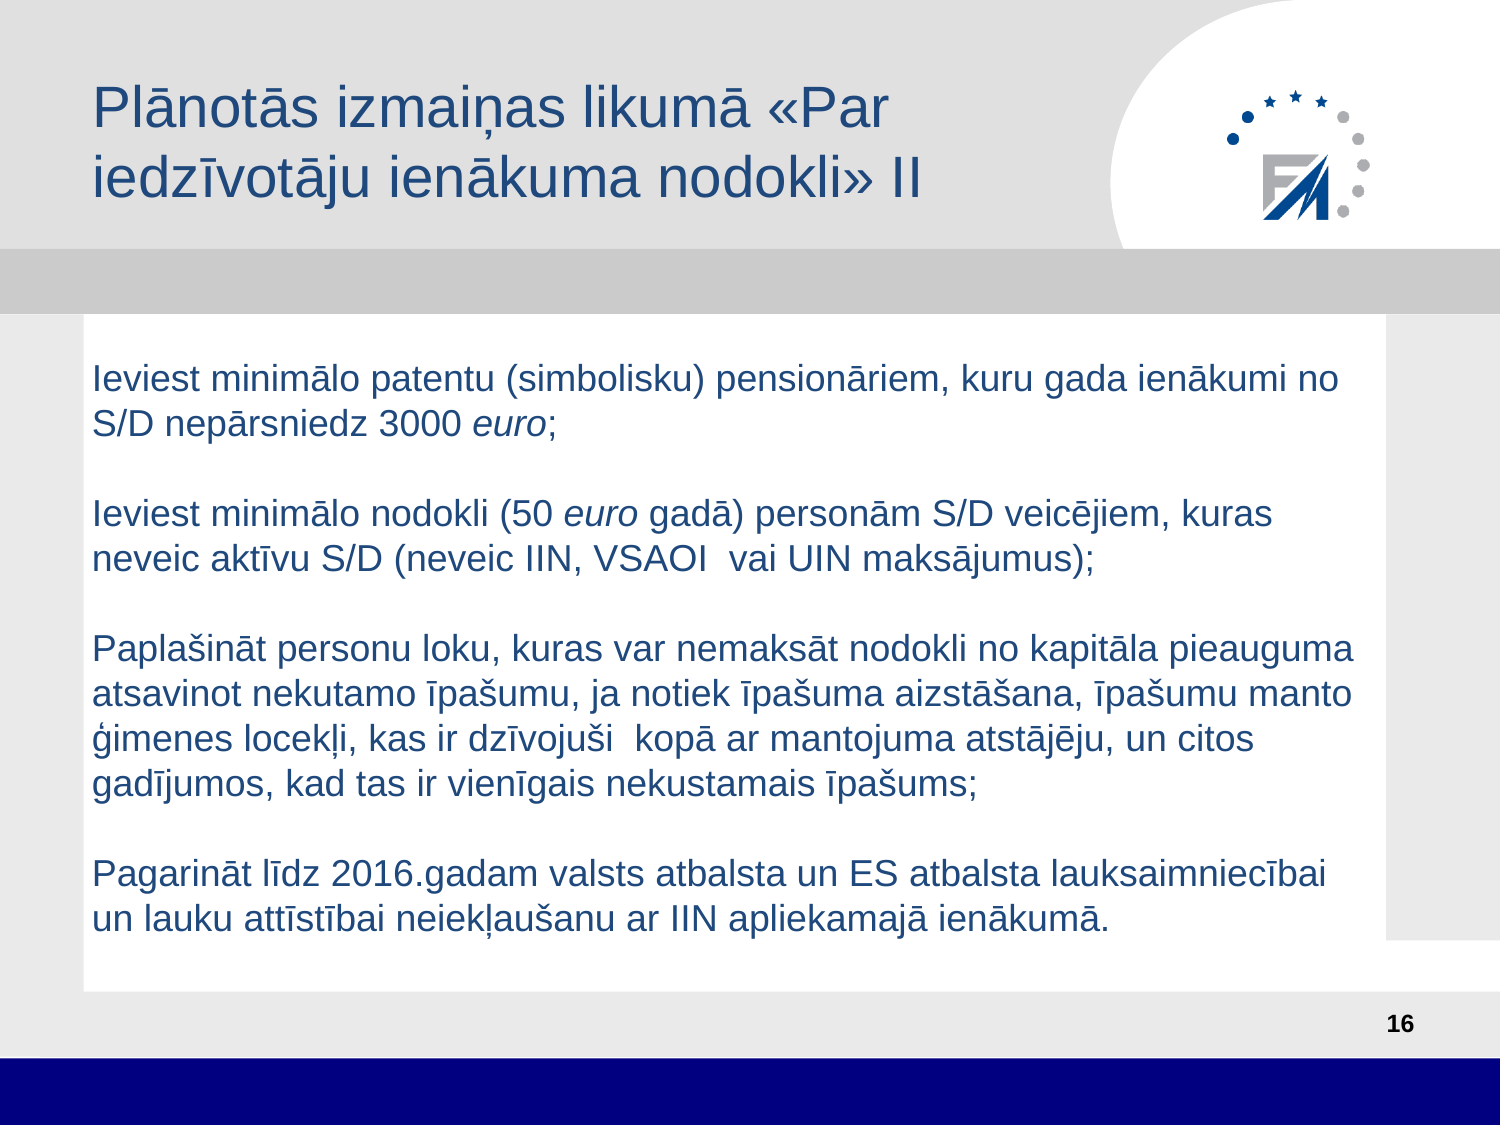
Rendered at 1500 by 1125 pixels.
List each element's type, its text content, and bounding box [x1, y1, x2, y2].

picture [1222, 90, 1372, 224]
title Ieviest minimālo patentu (simbolisku) pensionāriem, kuru gada ienākumi no S/D nepārsniedz 3000 euro; Ieviest minimālo nodokli (50 euro gadā) personām S/D veicējiem, kuras neveic aktīvu S/D (neveic IIN, VSAOI vai UIN maksājumus); Paplašināt personu loku, kuras var nemaksāt nodokli no kapitāla pieauguma atsavinot nekutamo īpašumu, ja notiek īpašuma aizstāšana, īpašumu manto ģimenes locekļi, kas ir dzīvojuši kopā ar mantojuma atstājēju, un citos gadījumos, kad tas ir vienīgais nekustamais īpašums; Pagarināt līdz 2016.gadam valsts atbalsta un ES atbalsta lauksaimniecībai un lauku attīstībai neiekļaušanu ar IIN apliekamajā ienākumā. [76, 314, 1389, 1024]
slide_number 16 [1090, 999, 1430, 1075]
text_box Plānotās izmaiņas likumā «Par iedzīvotāju ienākuma nodokli» II [77, 30, 1199, 249]
